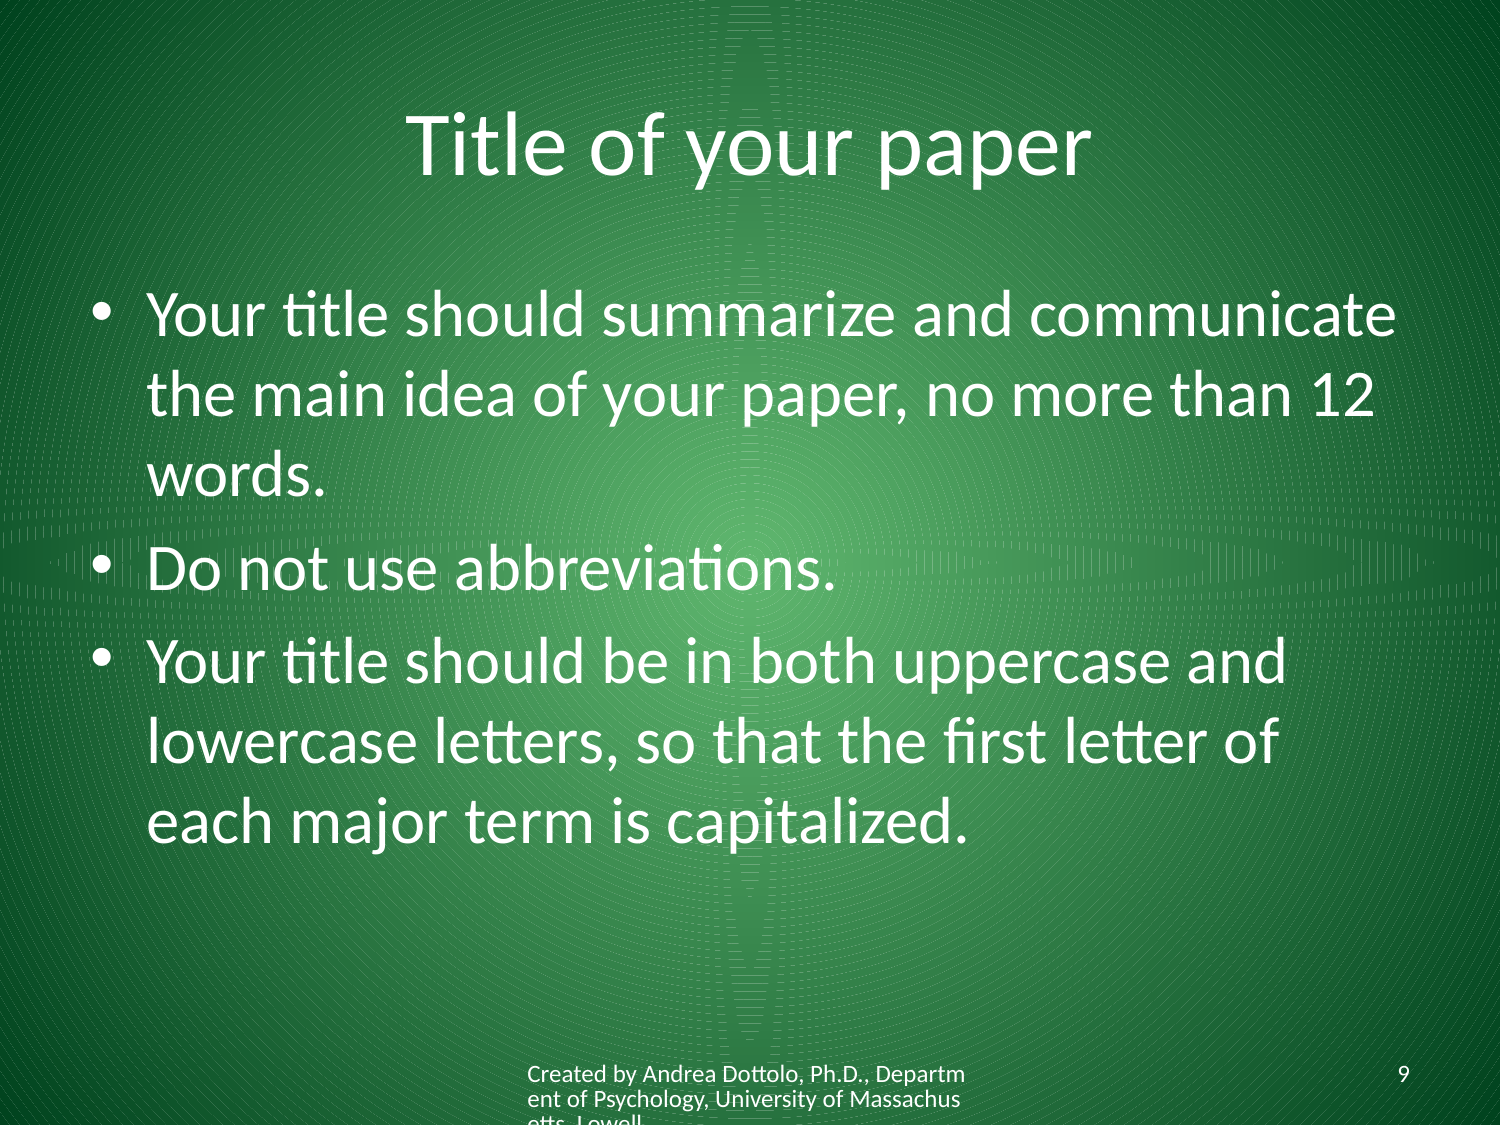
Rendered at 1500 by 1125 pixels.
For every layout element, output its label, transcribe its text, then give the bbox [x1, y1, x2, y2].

title Title of your paper [75, 45, 1425, 233]
list Your title should summarize and communicate the main idea of your paper, no more than 12 words. Do not use abbreviations. Your title should be in both uppercase and lowercase letters, so that the first letter of each major term is capitalized. [75, 262, 1425, 1005]
footer Created by Andrea Dottolo, Ph.D., Department of Psychology, University of Massachusetts, Lowell [512, 1042, 988, 1103]
slide_number 9 [1074, 1042, 1425, 1103]
